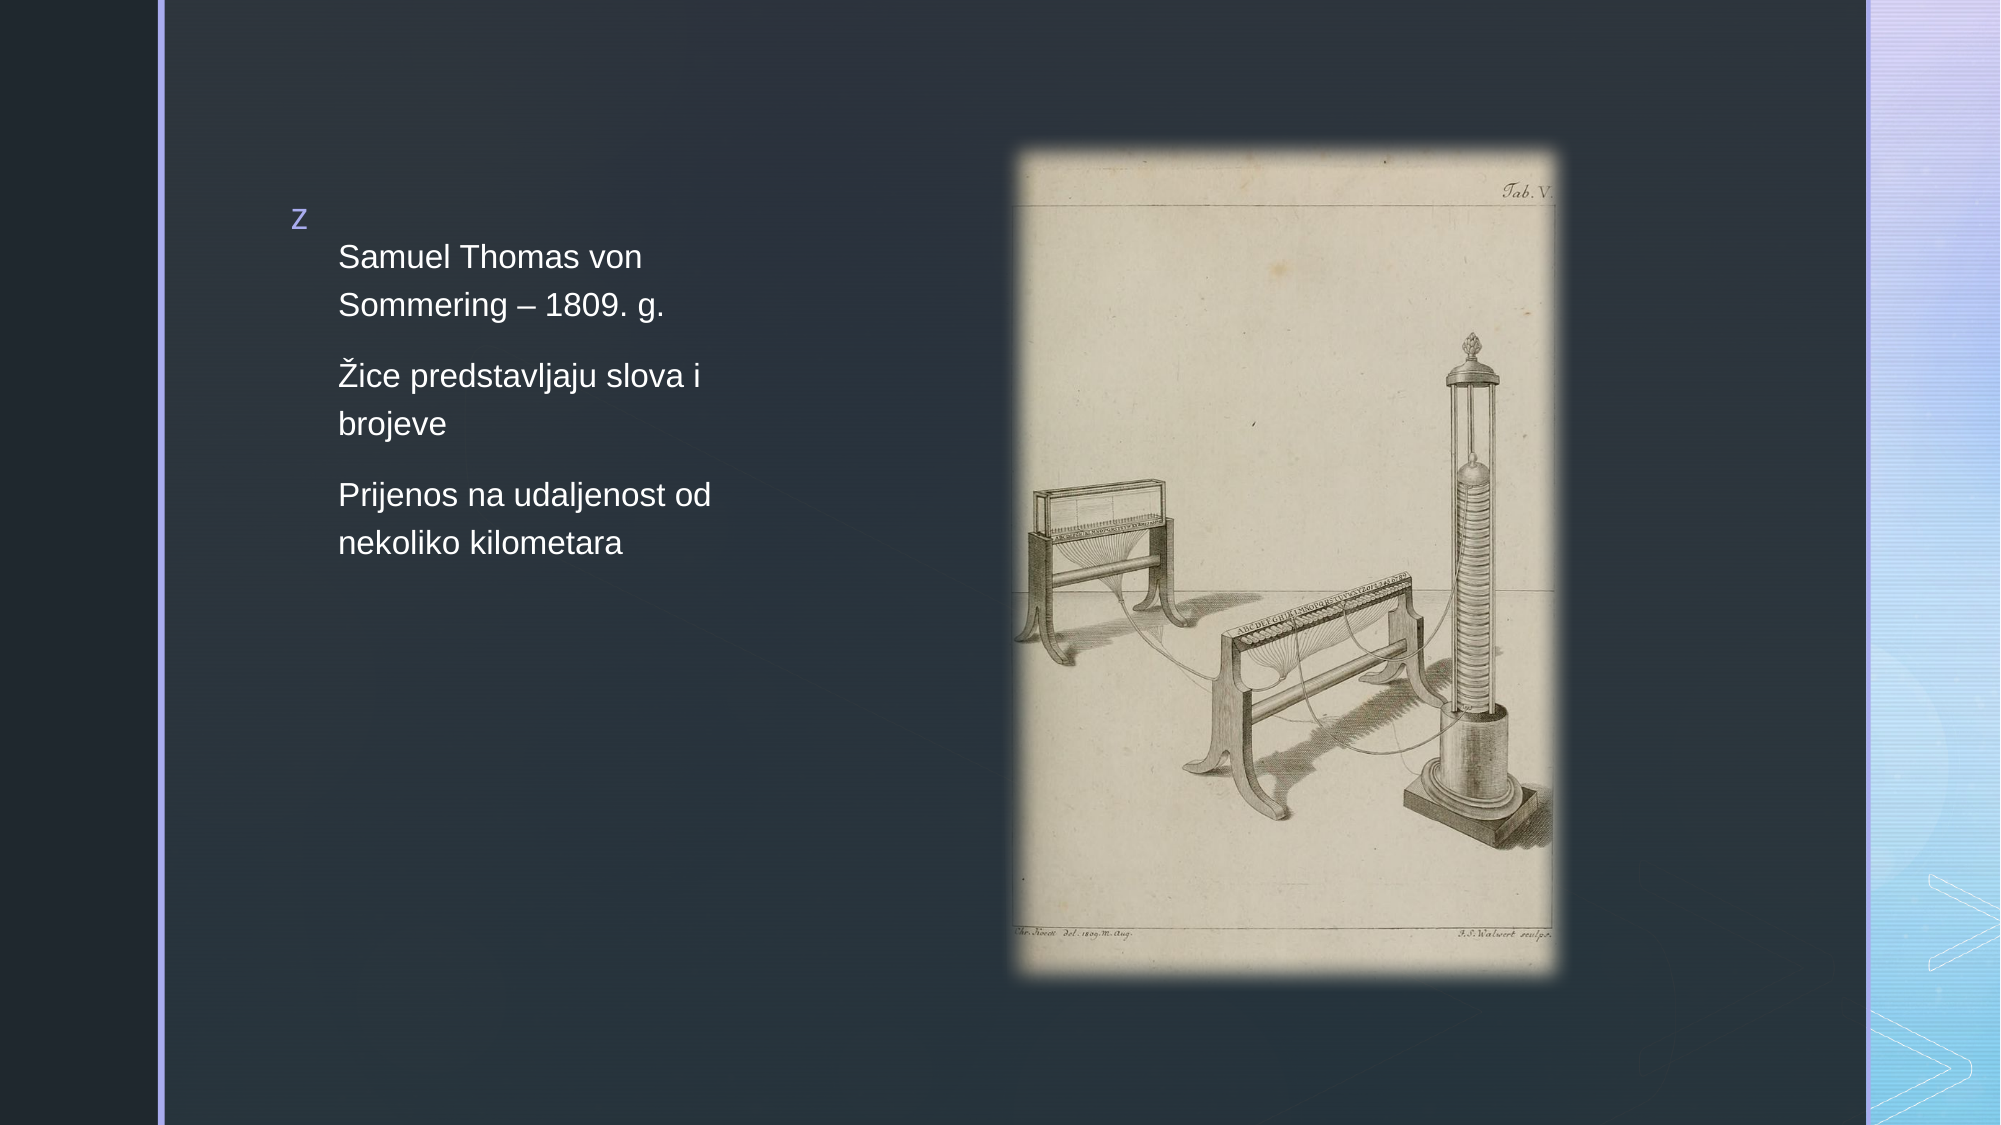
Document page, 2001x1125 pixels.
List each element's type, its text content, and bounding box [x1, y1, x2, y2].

list Samuel Thomas von Sommering – 1809. g. Žice predstavljaju slova i brojeve Prijenos na udaljenost od nekoliko kilometara [323, 220, 761, 915]
picture [1871, 0, 2001, 1125]
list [999, 132, 1574, 993]
